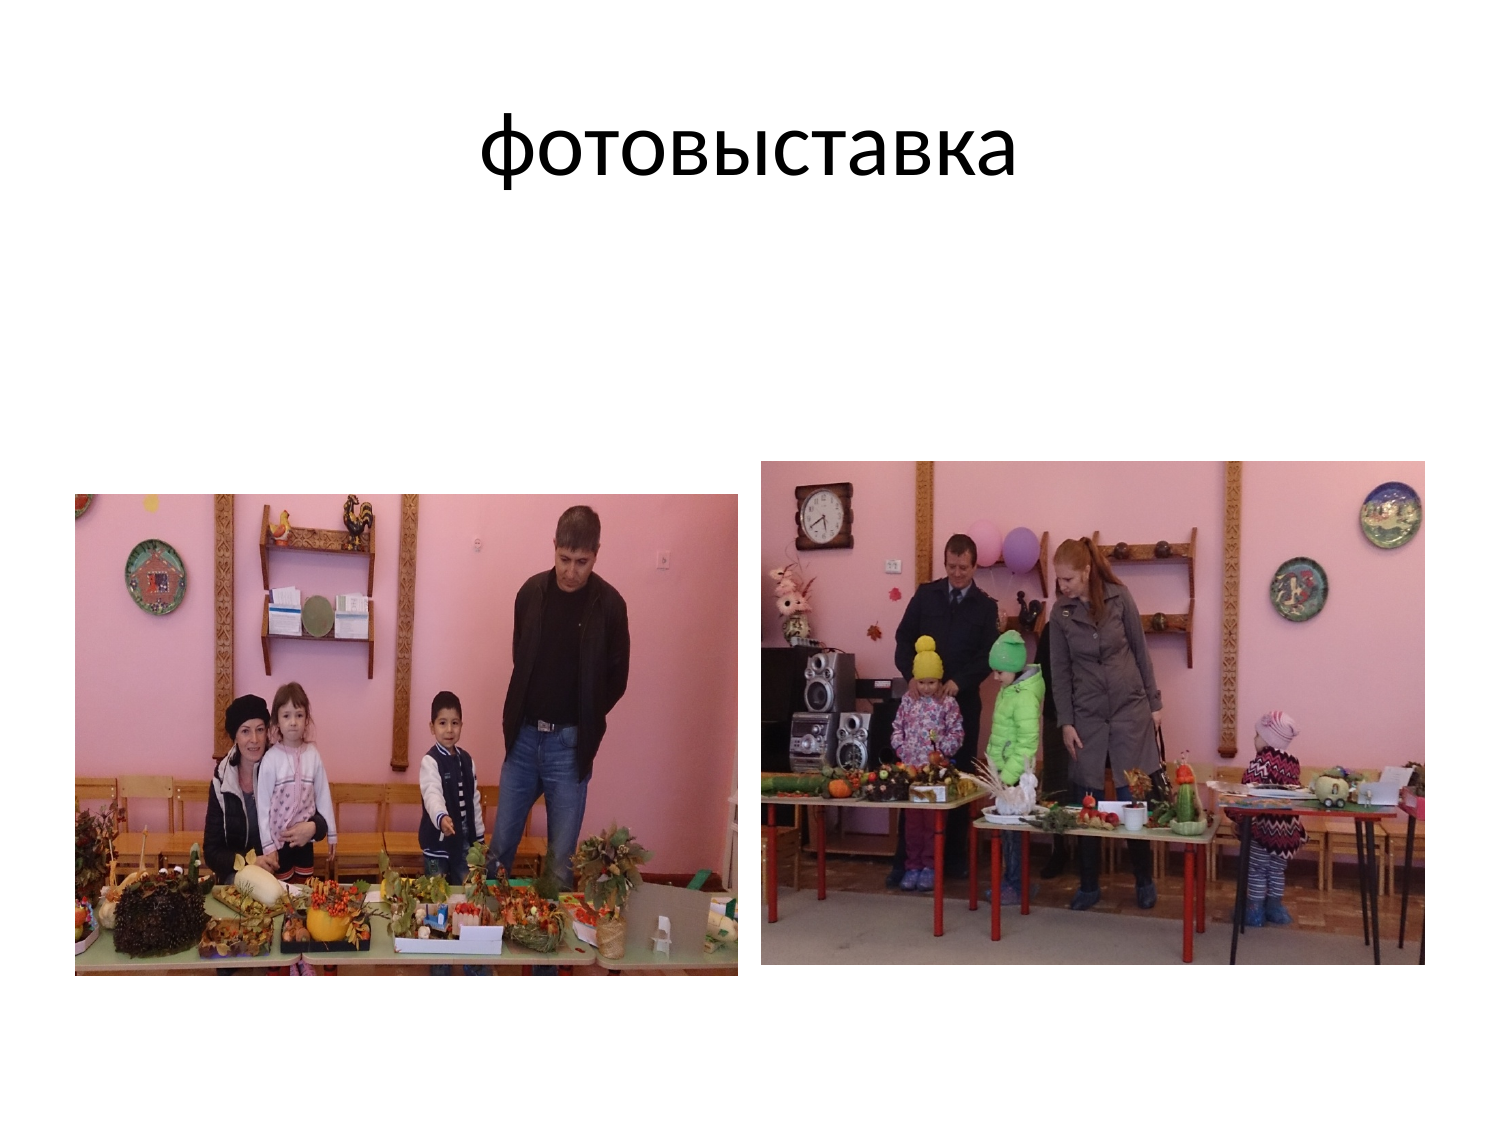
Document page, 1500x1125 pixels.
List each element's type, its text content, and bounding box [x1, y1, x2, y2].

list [761, 461, 1426, 965]
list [74, 494, 738, 977]
title фотовыставка [75, 45, 1425, 233]
